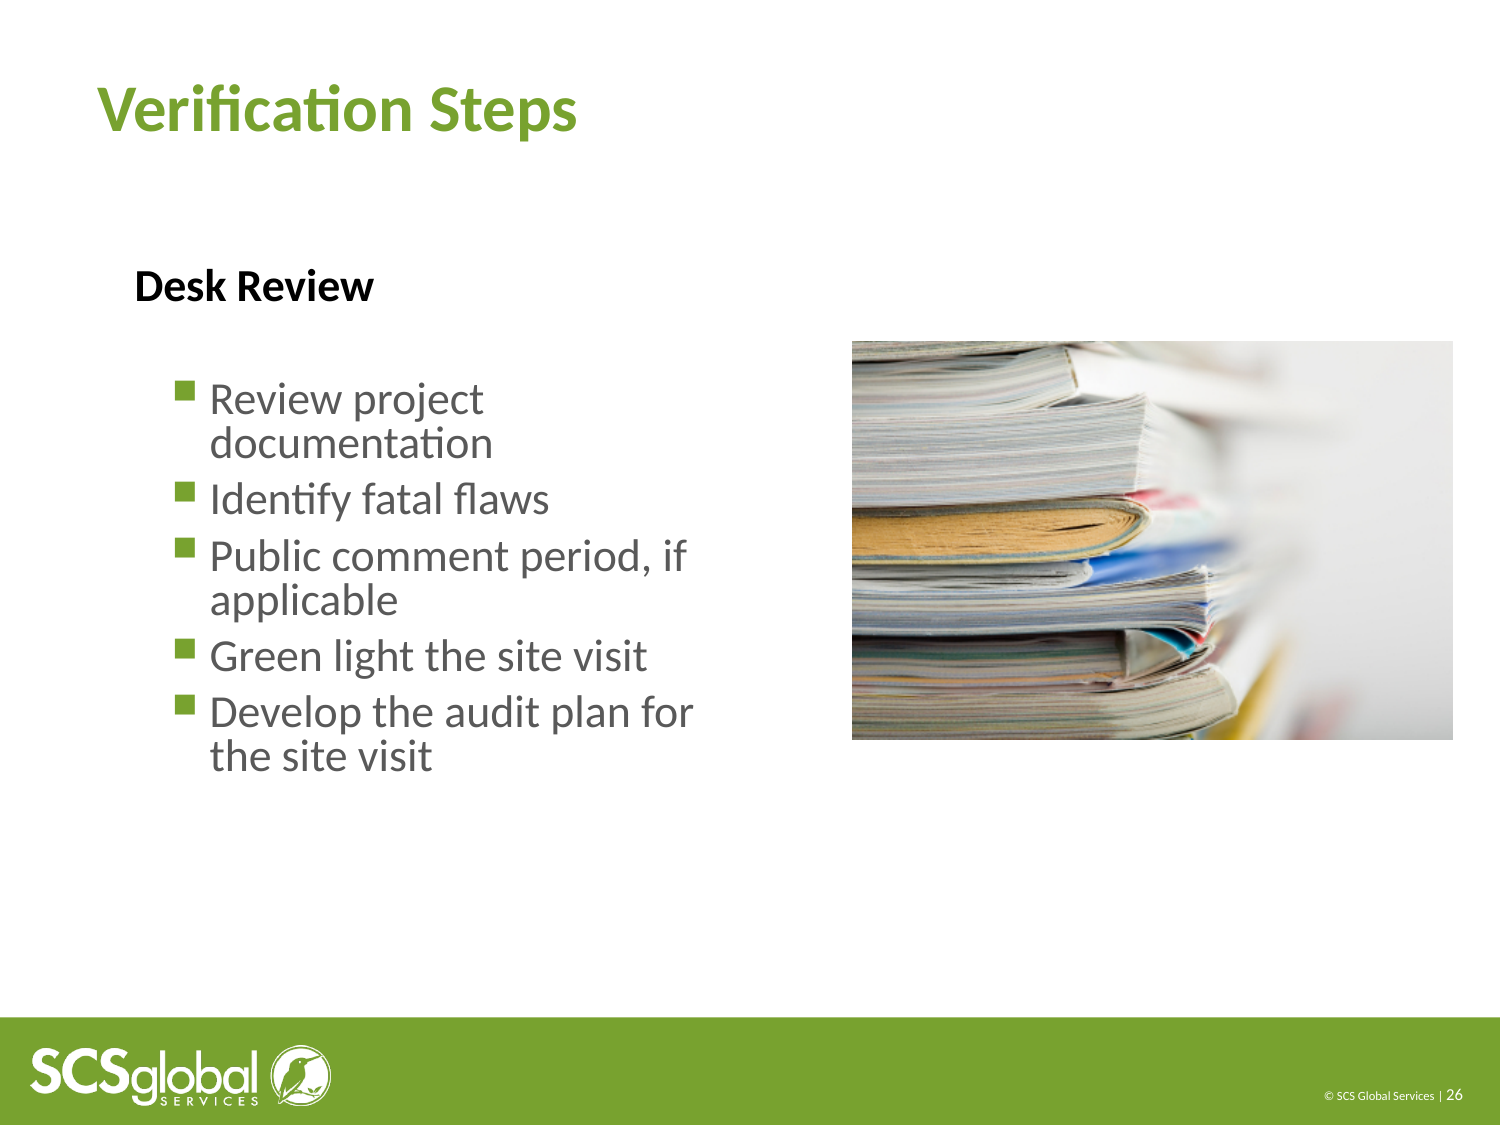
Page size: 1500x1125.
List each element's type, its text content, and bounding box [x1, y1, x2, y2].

picture [851, 341, 1453, 741]
title Verification Steps [81, 56, 1233, 195]
list Desk Review Review project documentation Identify fatal flaws Public comment period, if applicable Green light the site visit Develop the audit plan for the site visit [81, 258, 762, 997]
picture [30, 1045, 331, 1106]
